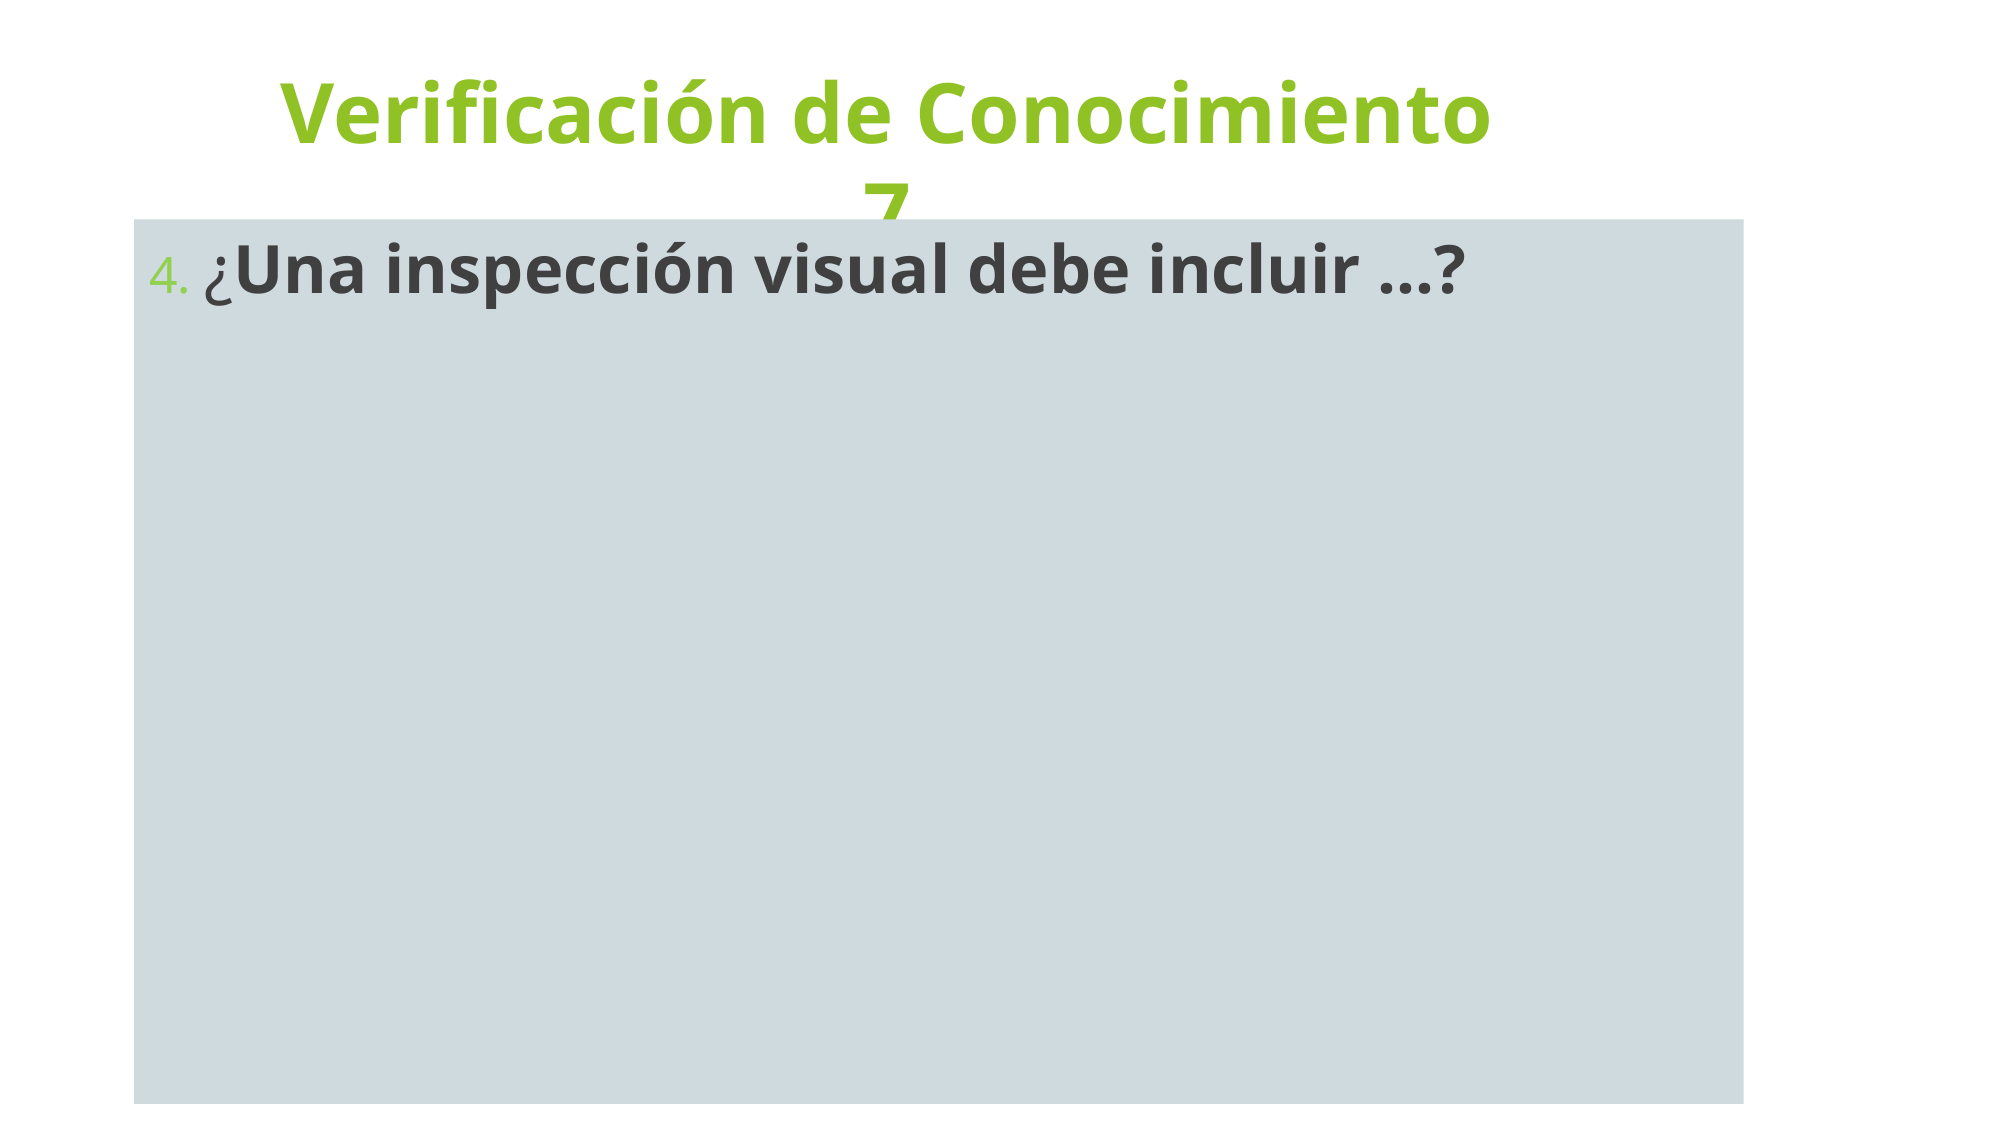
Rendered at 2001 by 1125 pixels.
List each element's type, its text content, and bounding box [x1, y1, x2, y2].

title Verificación de Conocimiento 7 [256, 53, 1519, 219]
text_box 4. ¿Una inspección visual debe incluir ...? [134, 219, 1744, 1104]
